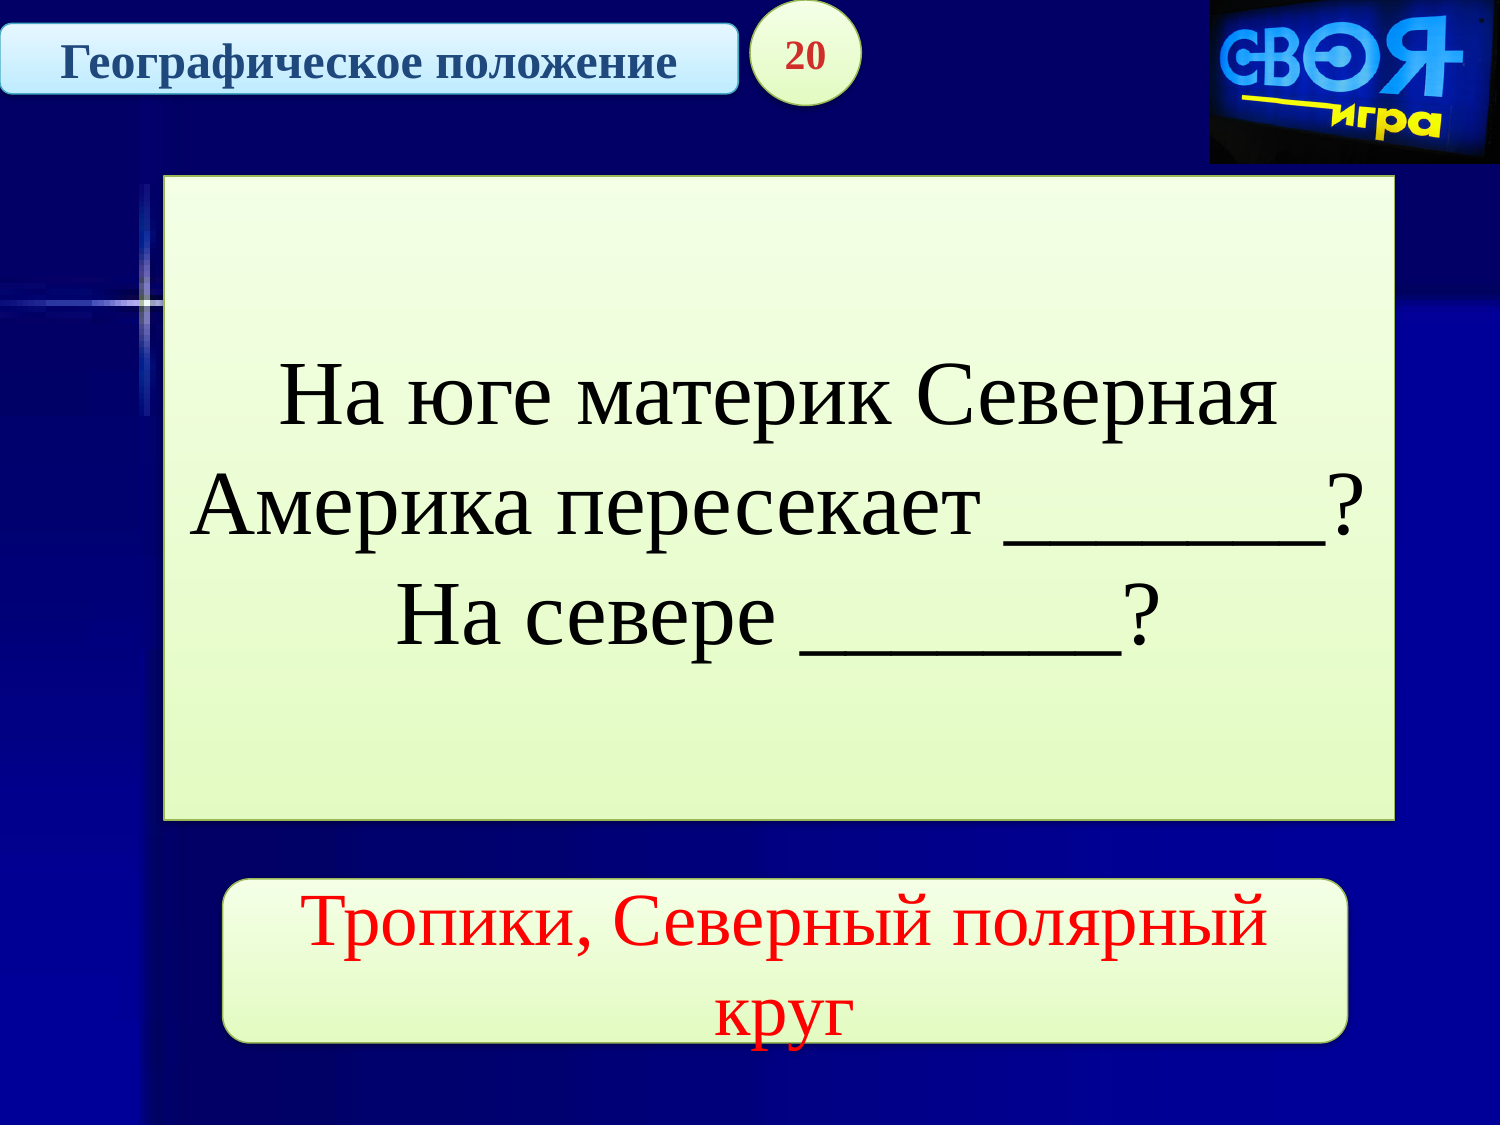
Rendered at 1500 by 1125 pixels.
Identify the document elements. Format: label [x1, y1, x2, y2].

picture [1210, 0, 1500, 164]
text_box [0, 0, 1500, 1125]
